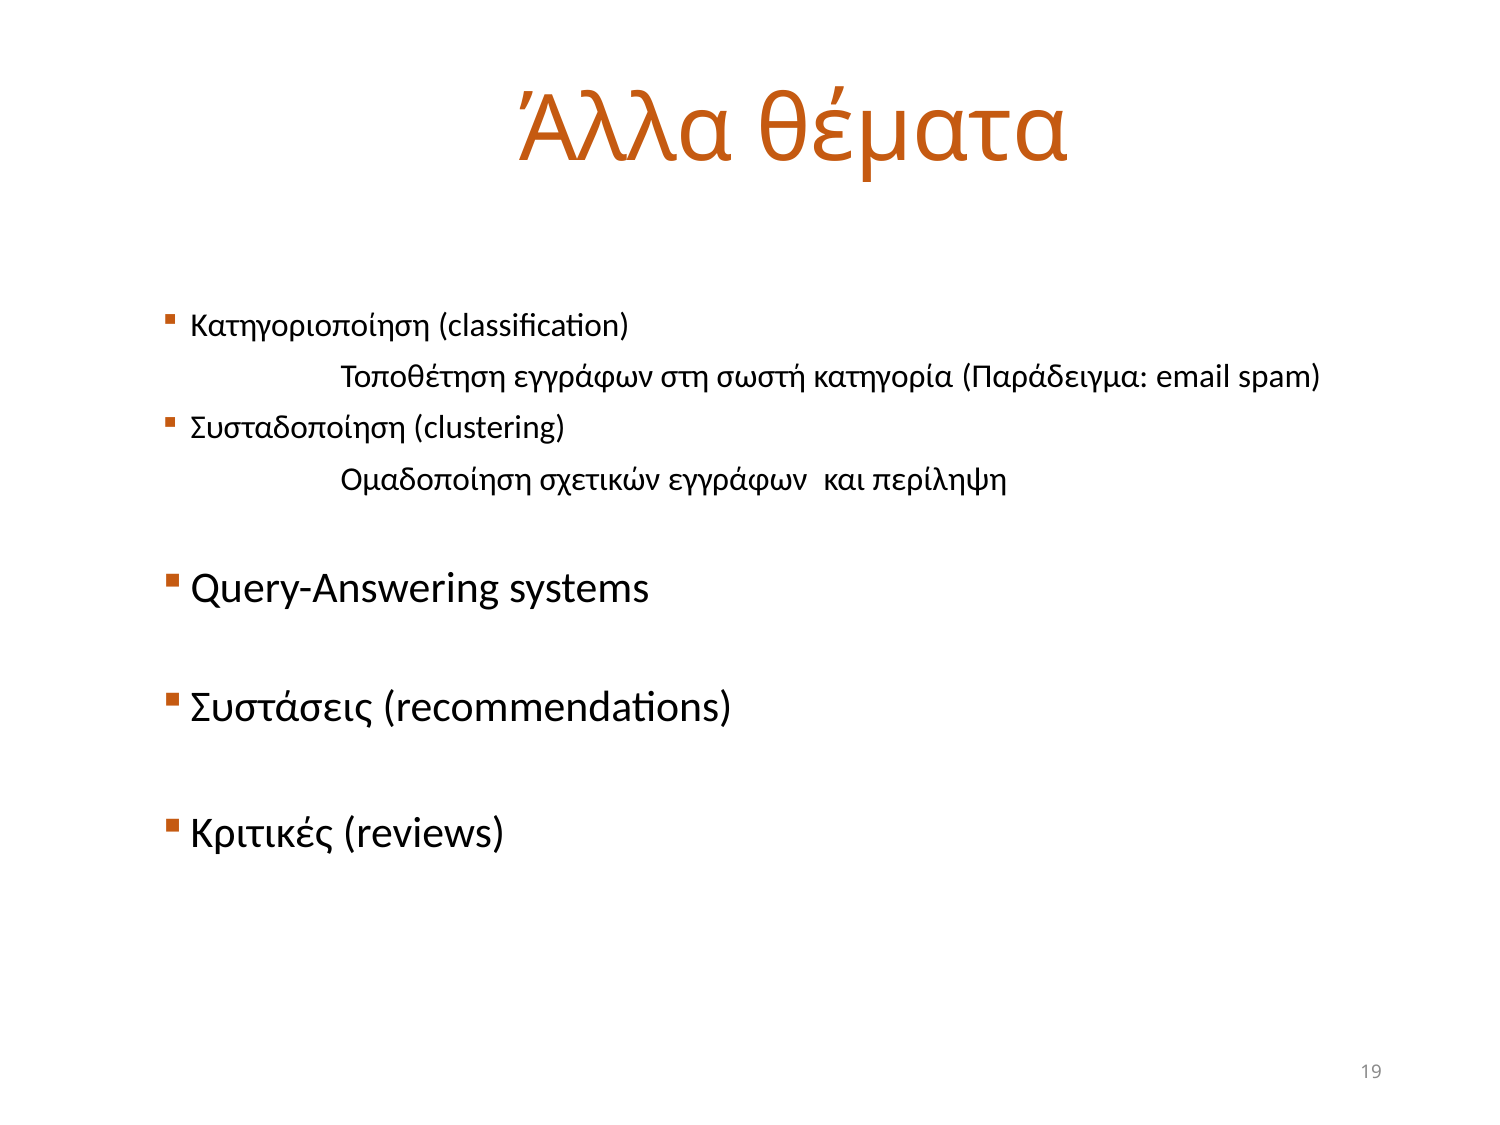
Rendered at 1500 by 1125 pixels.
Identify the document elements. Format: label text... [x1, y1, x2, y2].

slide_number 19 [1059, 1042, 1397, 1103]
title Άλλα θέματα [147, 22, 1442, 240]
list Κατηγοριοποίηση (classification) Τοποθέτηση εγγράφων στη σωστή κατηγορία (Παράδειγμα: email spam) Συσταδοποίηση (clustering) Ομαδοποίηση σχετικών εγγράφων και περίληψη Query-Answering systems Συστάσεις (recommendations) Κριτικές (reviews) [147, 231, 1374, 988]
